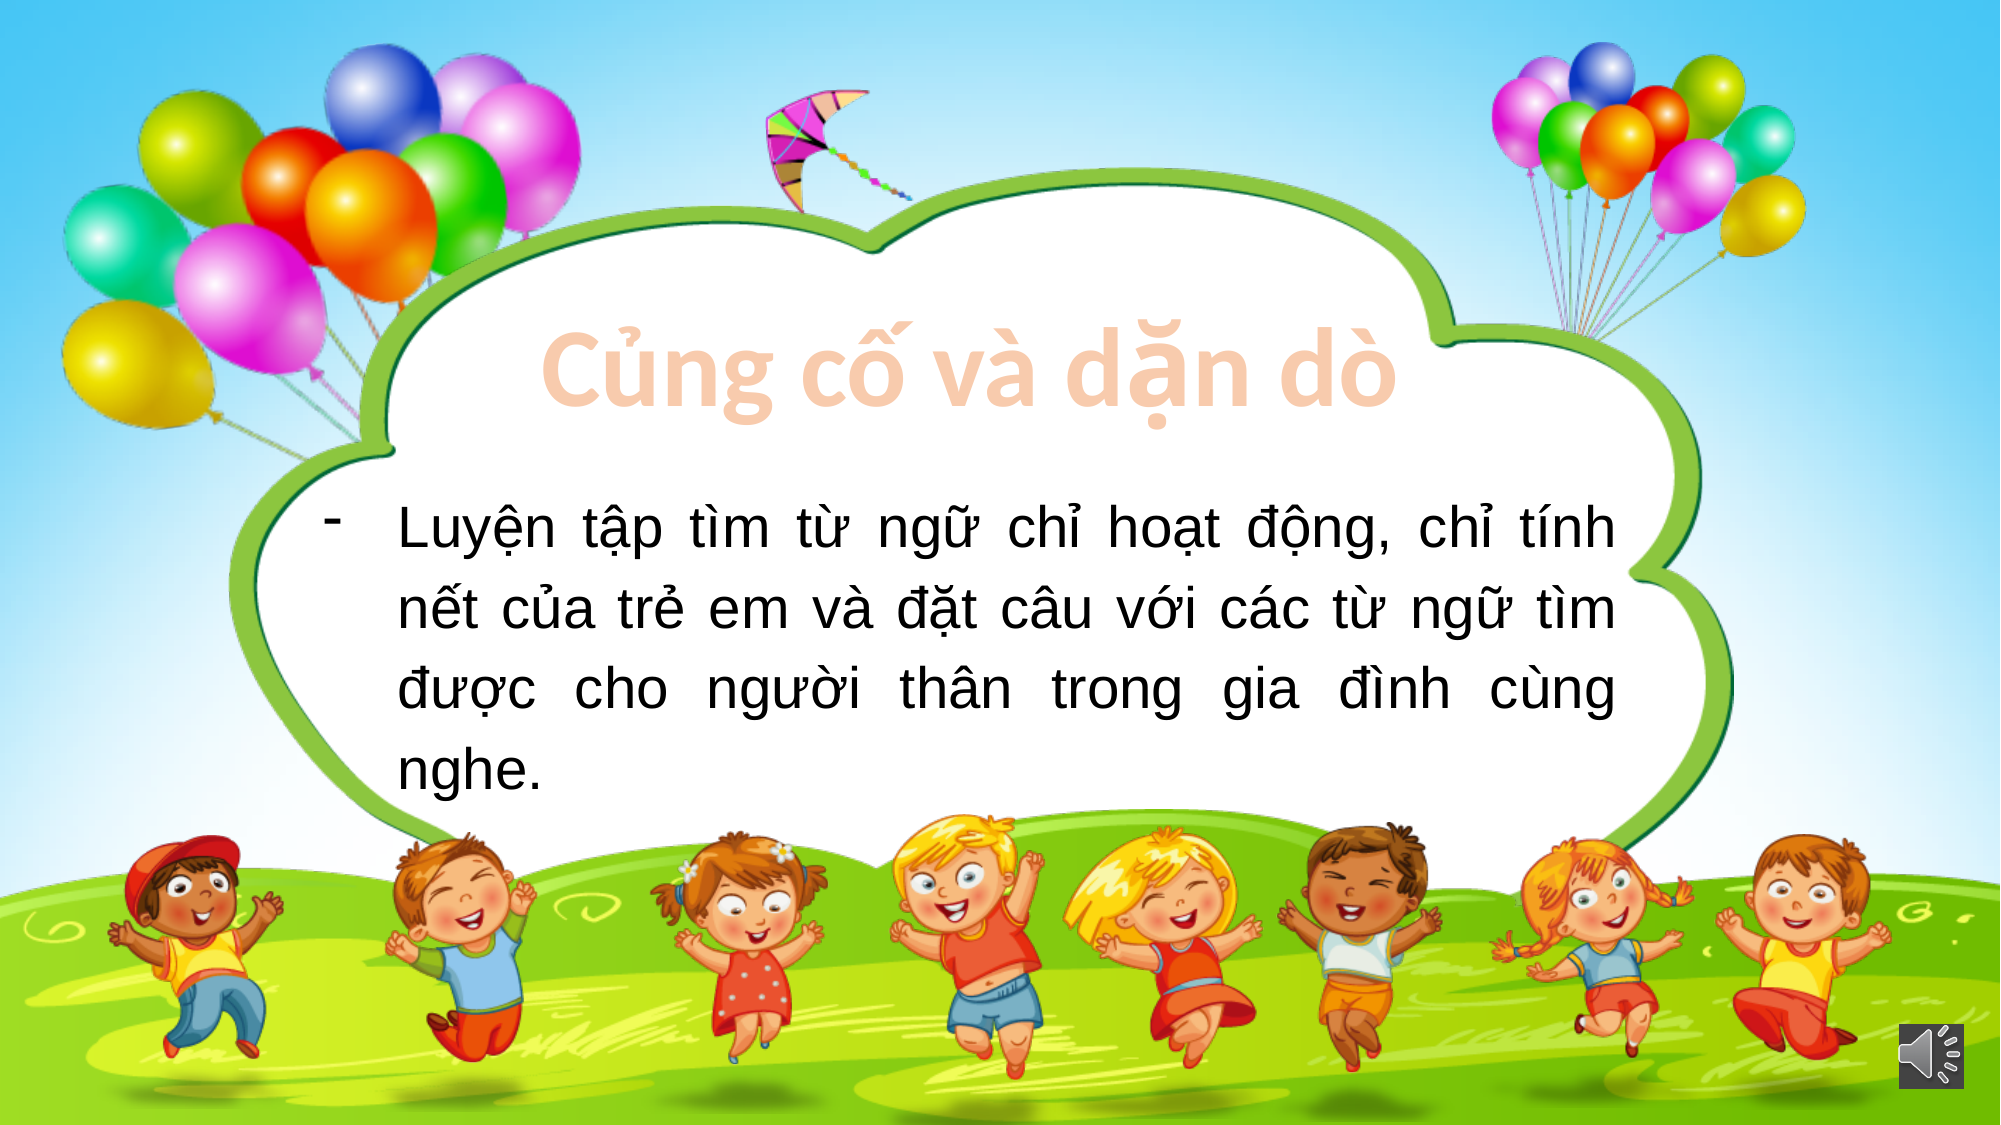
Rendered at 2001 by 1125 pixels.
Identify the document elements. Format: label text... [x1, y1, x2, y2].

text_box Luyện tập tìm từ ngữ chỉ hoạt động, chỉ tính nết của trẻ em và đặt câu với các từ ngữ tìm được cho người thân trong gia đình cùng nghe. [308, 471, 1633, 809]
text_box Củng cố và dặn dò [526, 286, 1415, 437]
picture [0, 0, 2000, 1125]
